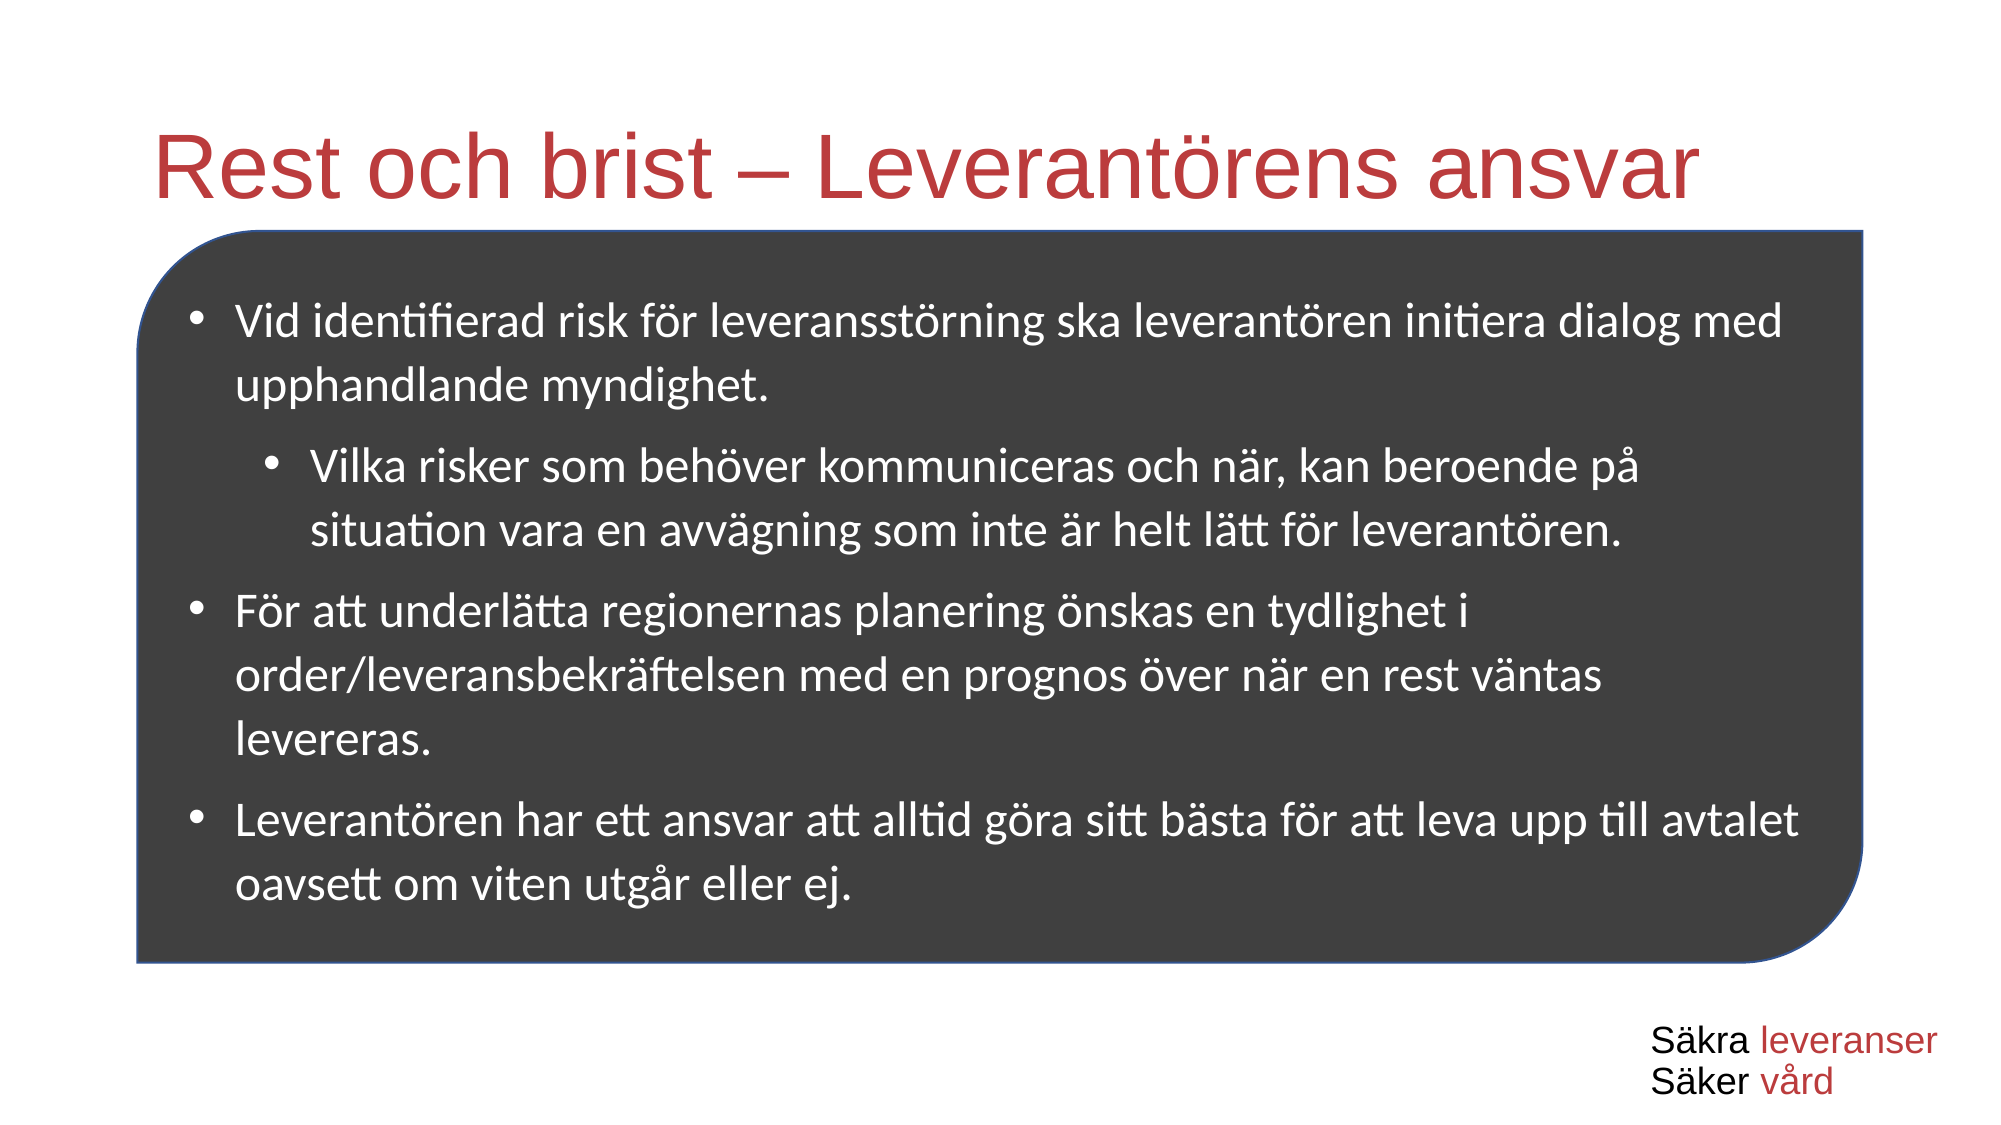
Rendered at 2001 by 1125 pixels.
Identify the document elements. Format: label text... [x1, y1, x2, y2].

text_box Säkra leveranser Säker vård [1635, 1013, 2000, 1111]
title Rest och brist – Leverantörens ansvar [137, 59, 1863, 278]
text_box Vid identifierad risk för leveransstörning ska leverantören initiera dialog med upphandlande myndighet. Vilka risker som behöver kommuniceras och när, kan beroende på situation vara en avvägning som inte är helt lätt för leverantören. För att underlätta regionernas planering önskas en tydlighet i order/leveransbekräftelsen med en prognos över när en rest väntas levereras. Leverantören har ett ansvar att alltid göra sitt bästa för att leva upp till avtalet oavsett om viten utgår eller ej. [136, 229, 1864, 964]
